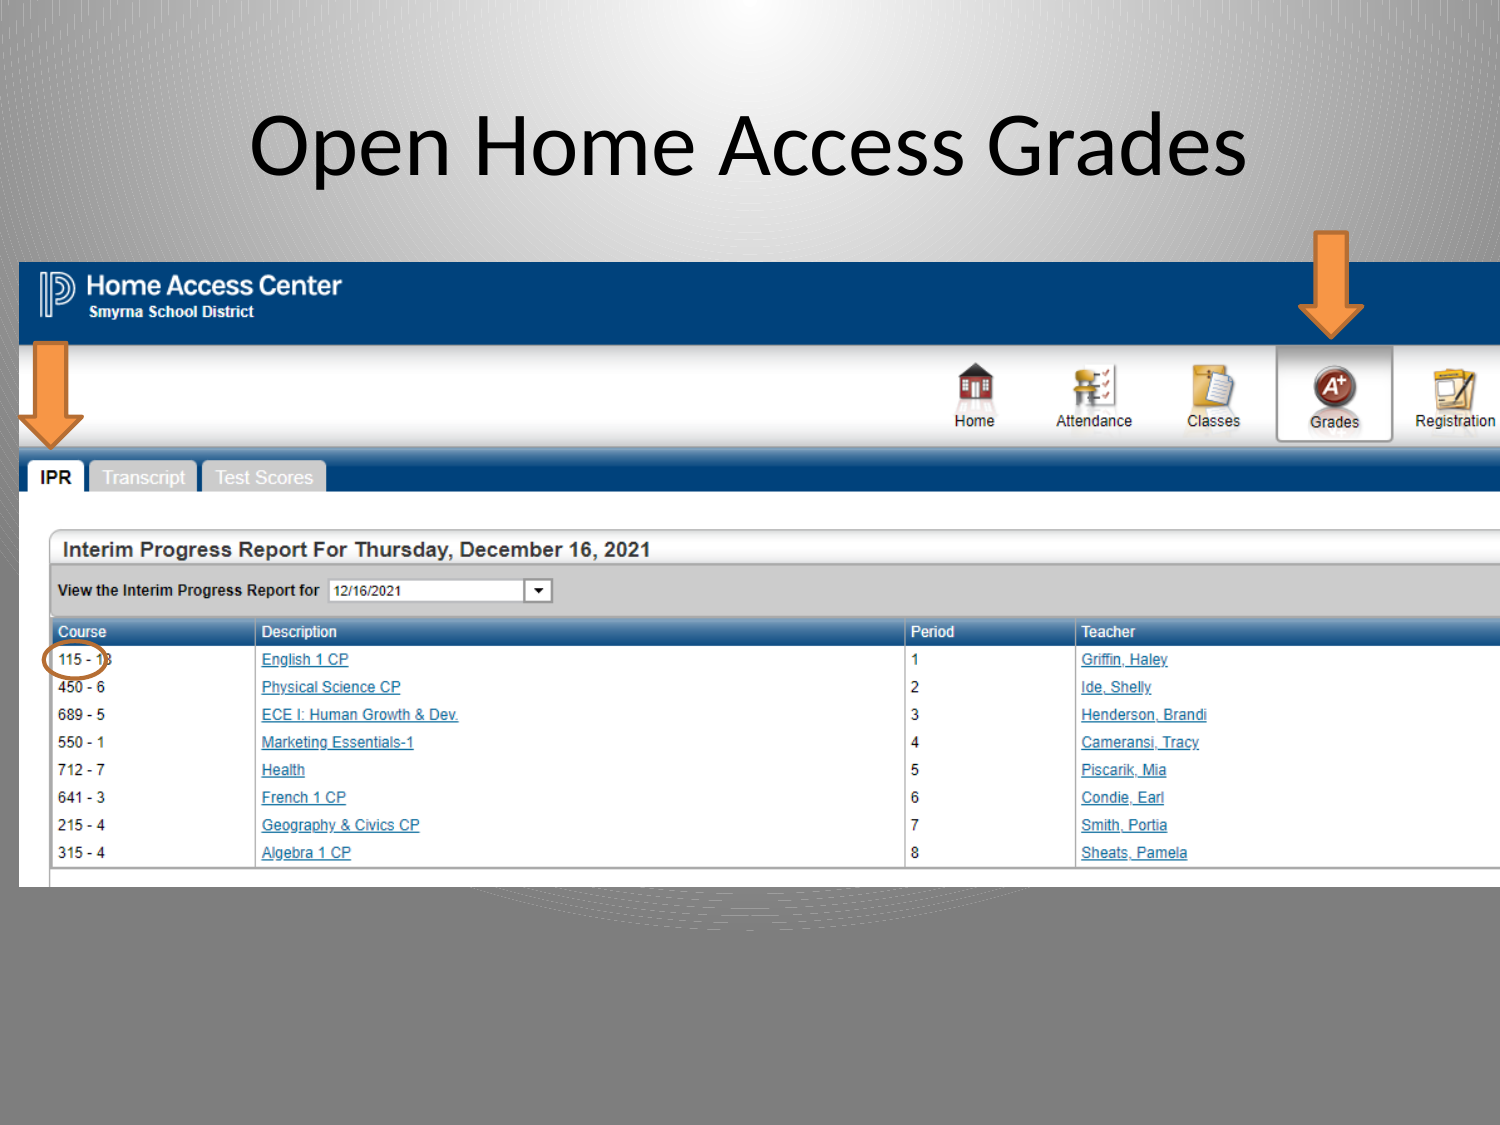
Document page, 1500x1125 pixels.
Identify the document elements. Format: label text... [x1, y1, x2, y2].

picture [19, 262, 1500, 887]
title Open Home Access Grades [75, 45, 1425, 233]
text_box [1313, 230, 1349, 260]
